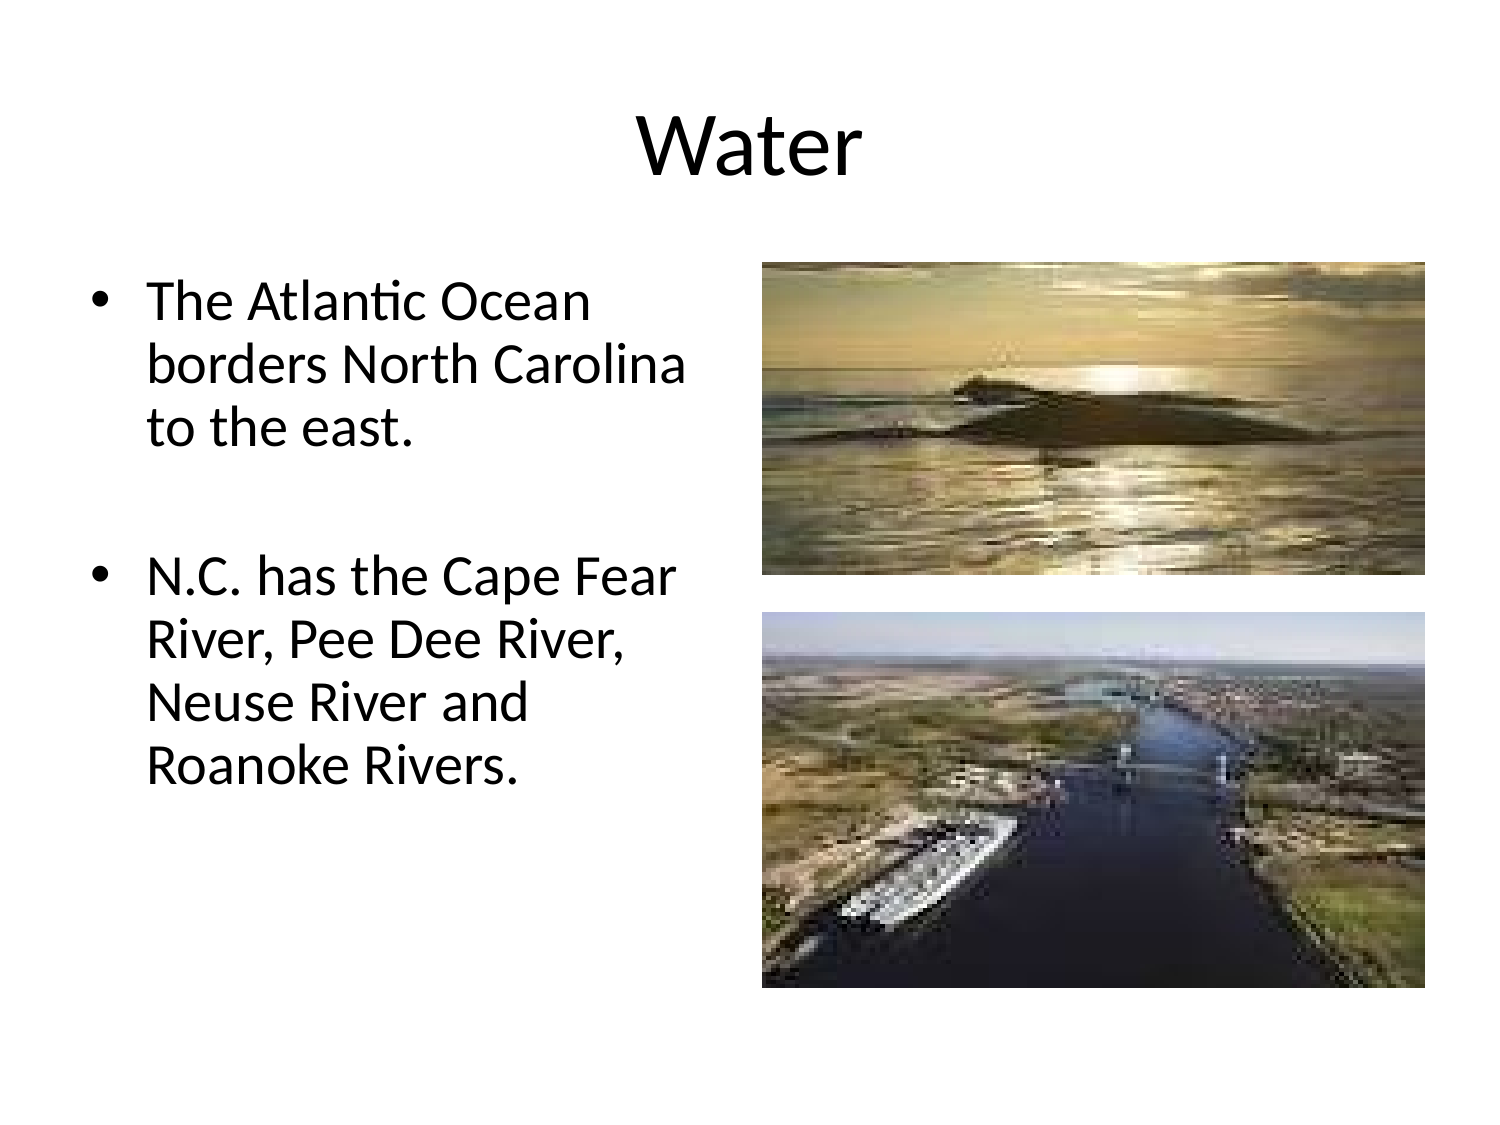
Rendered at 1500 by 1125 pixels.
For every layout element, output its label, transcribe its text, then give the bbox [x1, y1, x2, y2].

list The Atlantic Ocean borders North Carolina to the east. N.C. has the Cape Fear River, Pee Dee River, Neuse River and Roanoke Rivers. [75, 262, 738, 1005]
picture [762, 612, 1426, 988]
picture [762, 262, 1426, 576]
title Water [75, 45, 1425, 233]
